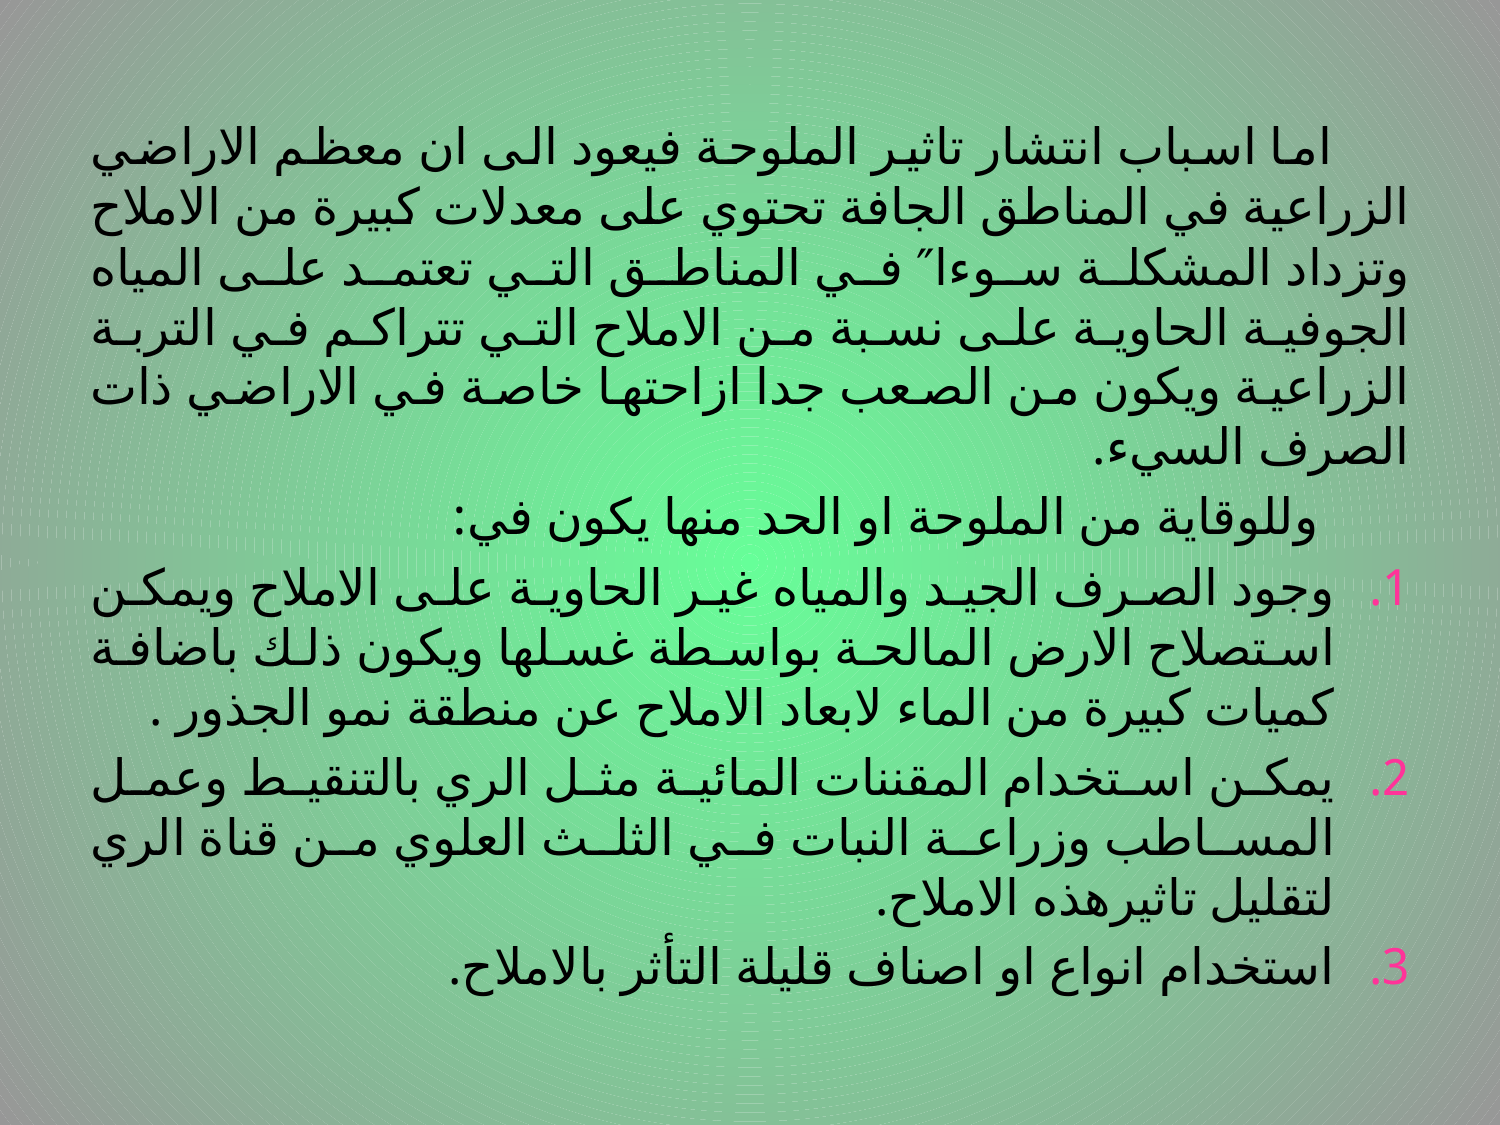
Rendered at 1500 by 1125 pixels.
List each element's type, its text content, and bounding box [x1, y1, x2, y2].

list اما اسباب انتشار تاثير الملوحة فيعود الى ان معظم الاراضي الزراعية في المناطق الجافة تحتوي على معدلات كبيرة من الاملاح وتزداد المشكلة سوءا″ في المناطق التي تعتمد على المياه الجوفية الحاوية على نسبة من الاملاح التي تتراكم في التربة الزراعية ويكون من الصعب جدا ازاحتها خاصة في الاراضي ذات الصرف السيء. وللوقاية من الملوحة او الحد منها يكون في: وجود الصرف الجيد والمياه غير الحاوية على الاملاح ويمكن استصلاح الارض المالحة بواسطة غسلها ويكون ذلك باضافة كميات كبيرة من الماء لابعاد الاملاح عن منطقة نمو الجذور . يمكن استخدام المقننات المائية مثل الري بالتنقيط وعمل المساطب وزراعة النبات في الثلث العلوي من قناة الري لتقليل تاثيرهذه الاملاح. استخدام انواع او اصناف قليلة التأثر بالاملاح. [75, 37, 1425, 1075]
